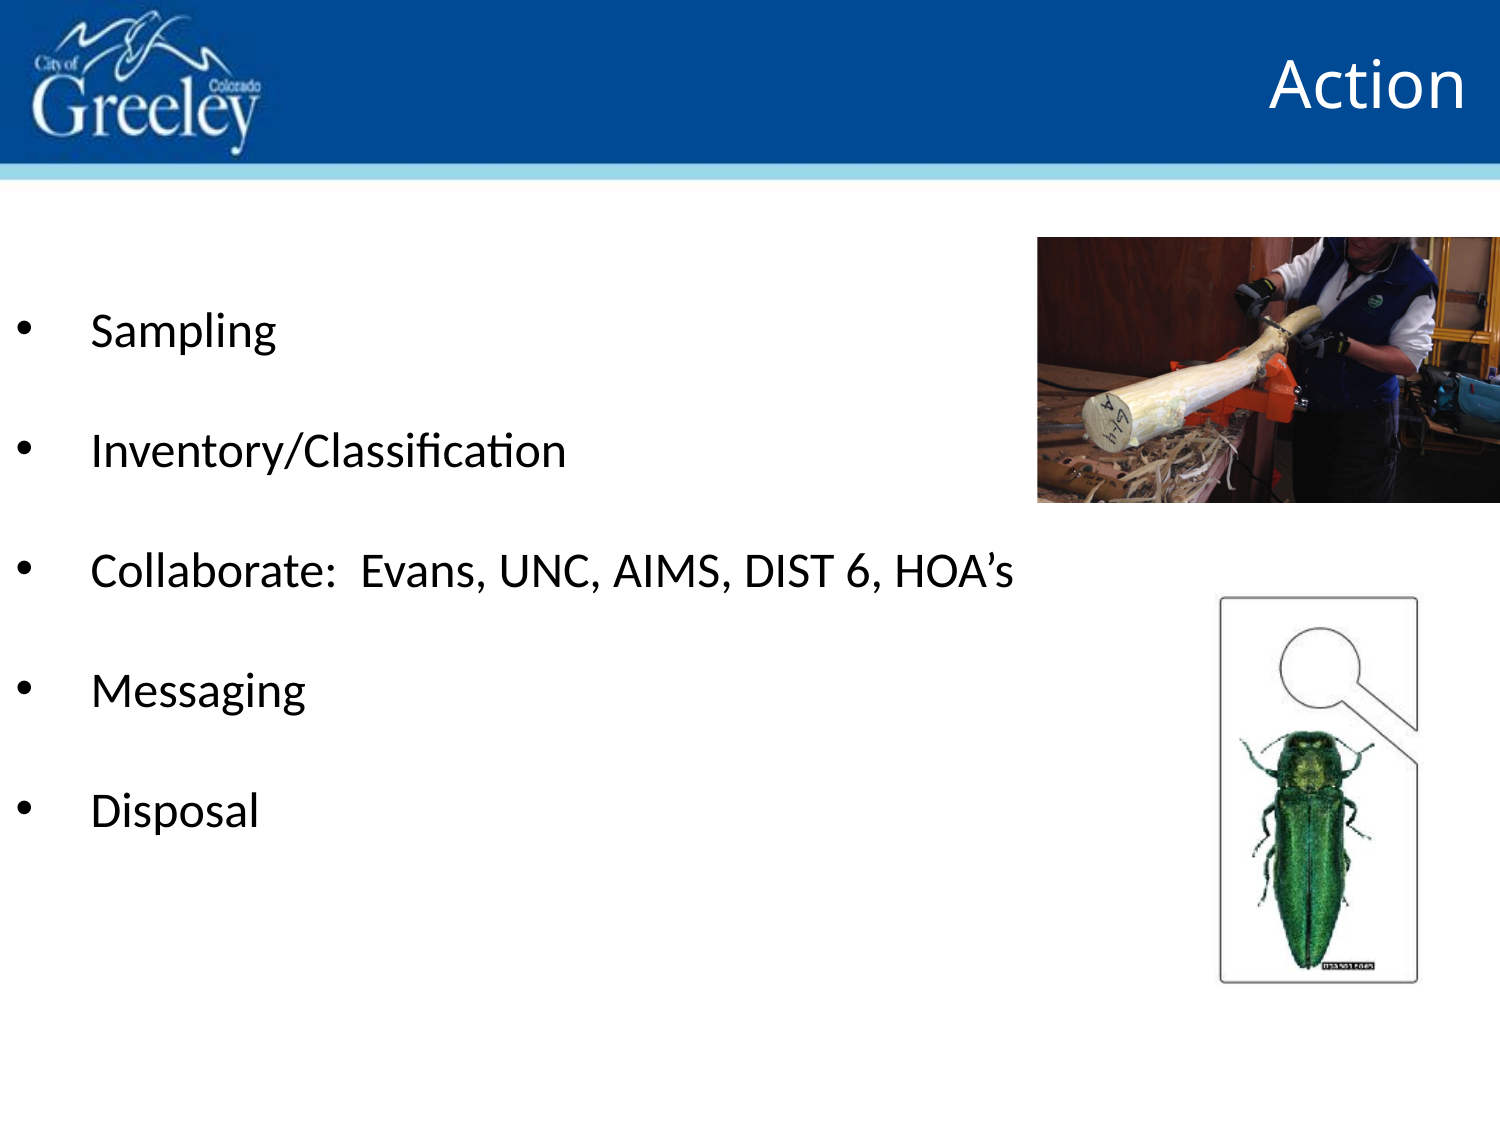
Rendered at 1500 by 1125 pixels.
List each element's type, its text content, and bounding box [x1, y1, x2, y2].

picture [0, 0, 1500, 1125]
text_box Action [599, 0, 1500, 163]
text_box Sampling Inventory/Classification Collaborate: Evans, UNC, AIMS, DIST 6, HOA’s Messaging Disposal [0, 289, 1314, 905]
